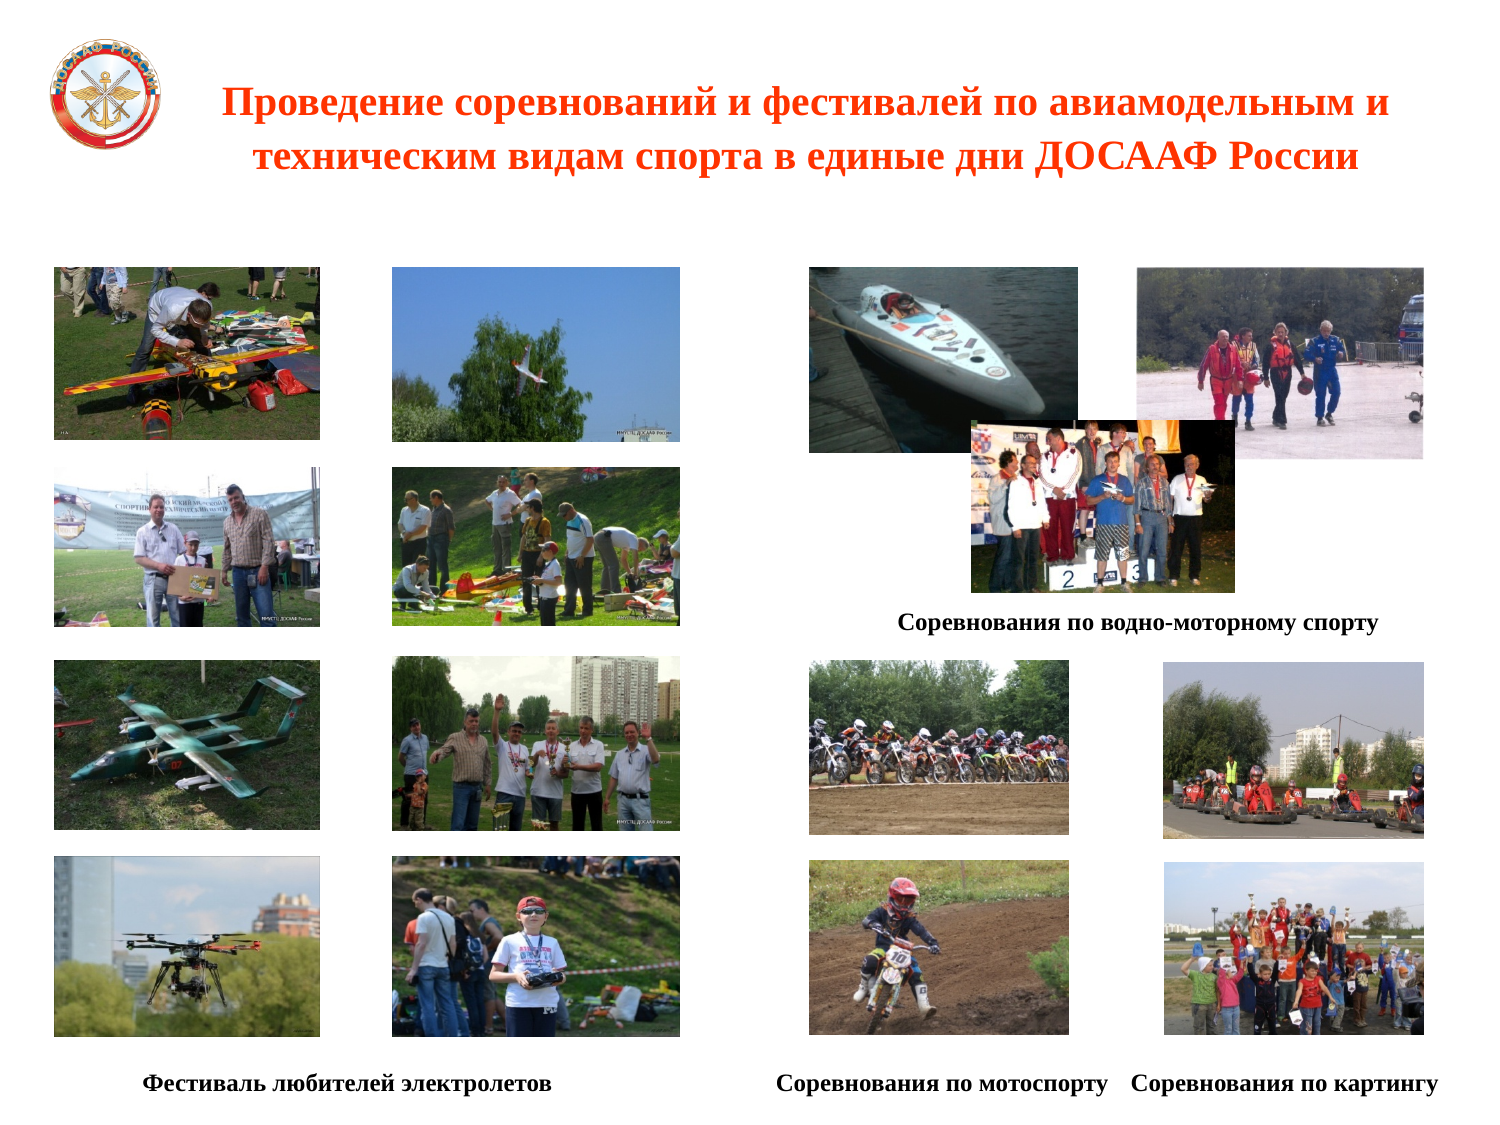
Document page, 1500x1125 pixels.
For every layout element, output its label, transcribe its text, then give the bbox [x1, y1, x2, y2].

picture [53, 466, 320, 628]
picture [46, 34, 165, 153]
text_box Фестиваль любителей электролетов [39, 1058, 656, 1104]
picture [808, 266, 1424, 593]
picture [392, 266, 680, 443]
picture [808, 860, 1070, 1036]
picture [1164, 862, 1425, 1036]
picture [1163, 662, 1425, 840]
title Проведение соревнований и фестивалей по авиамодельным и техническим видам спорта в единые дни ДОСААФ России [135, 46, 1477, 201]
picture [53, 266, 320, 440]
picture [808, 660, 1070, 835]
picture [392, 466, 680, 626]
picture [53, 856, 320, 1038]
text_box Соревнования по водно-моторному спорту [830, 597, 1447, 643]
picture [53, 660, 320, 830]
picture [392, 856, 680, 1038]
picture [392, 655, 680, 831]
text_box Соревнования по мотоспорту [756, 1058, 1099, 1104]
text_box Соревнования по картингу [1099, 1058, 1471, 1104]
